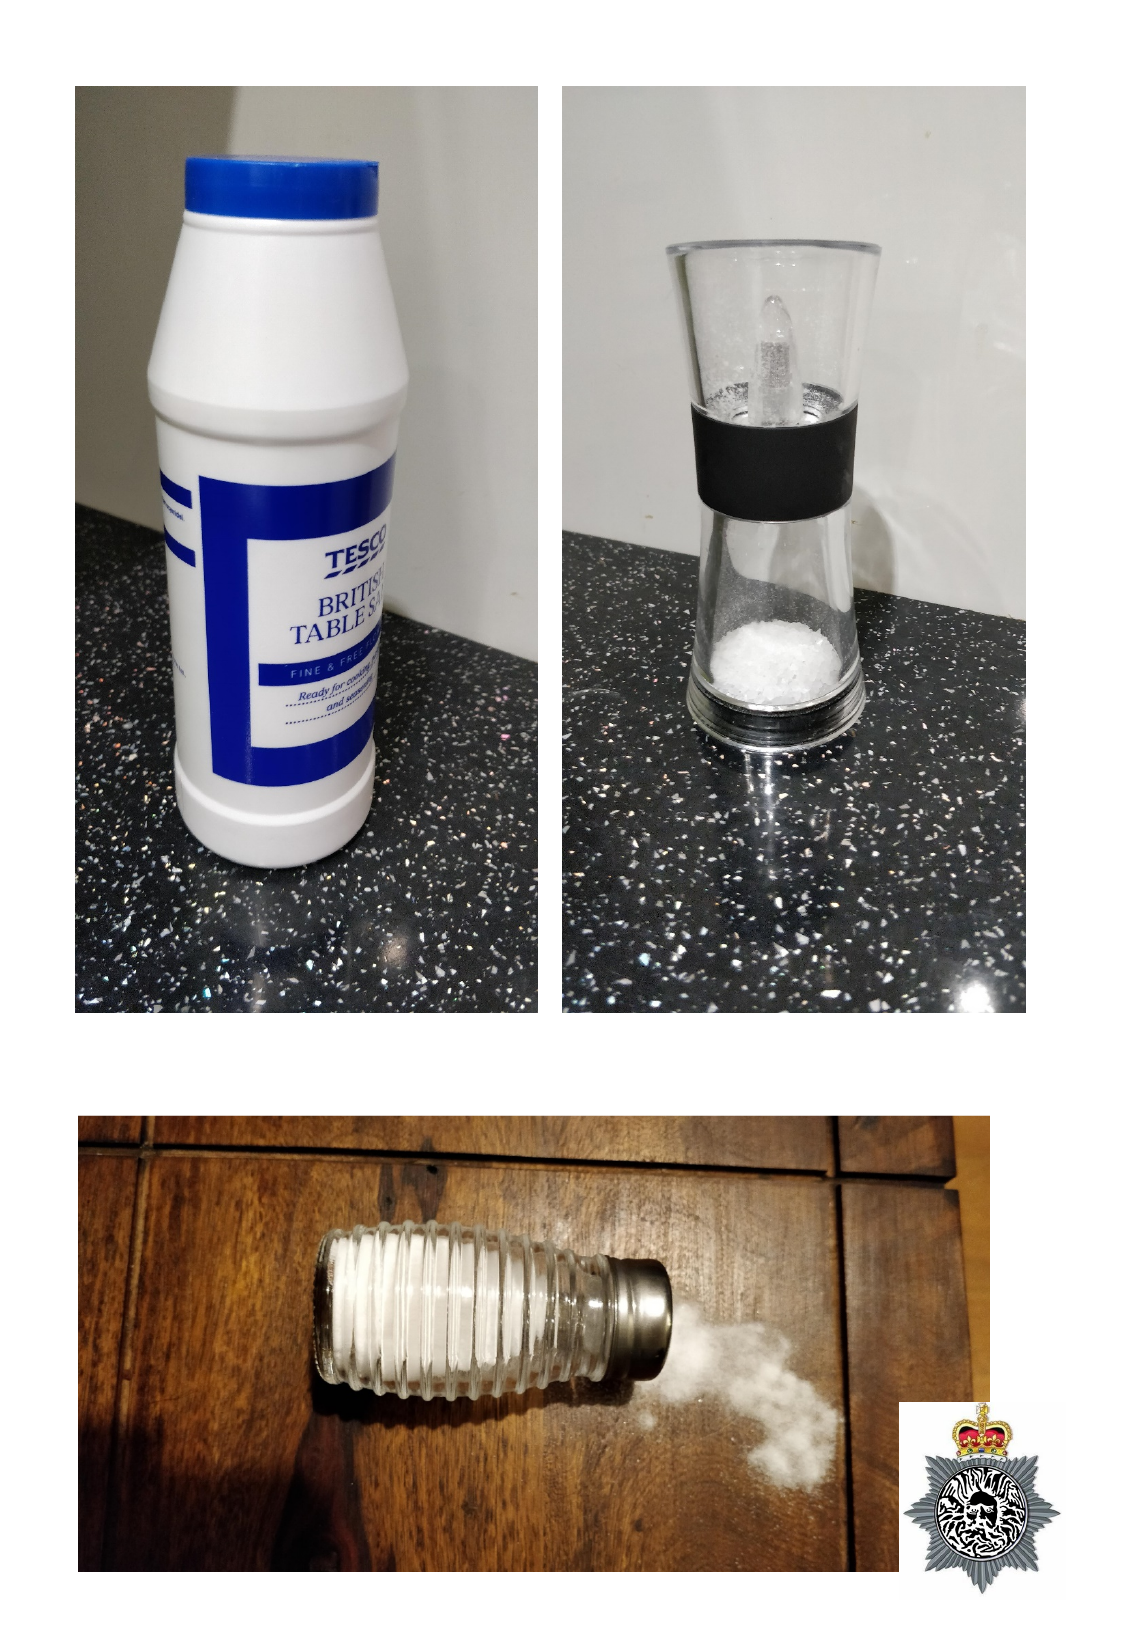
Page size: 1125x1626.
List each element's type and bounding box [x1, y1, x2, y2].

picture [762, 1116, 990, 1572]
picture [562, 86, 1026, 1013]
picture [75, 86, 538, 1013]
text_box [899, 1402, 1066, 1600]
list [305, 887, 762, 1625]
picture [79, 1116, 305, 1572]
